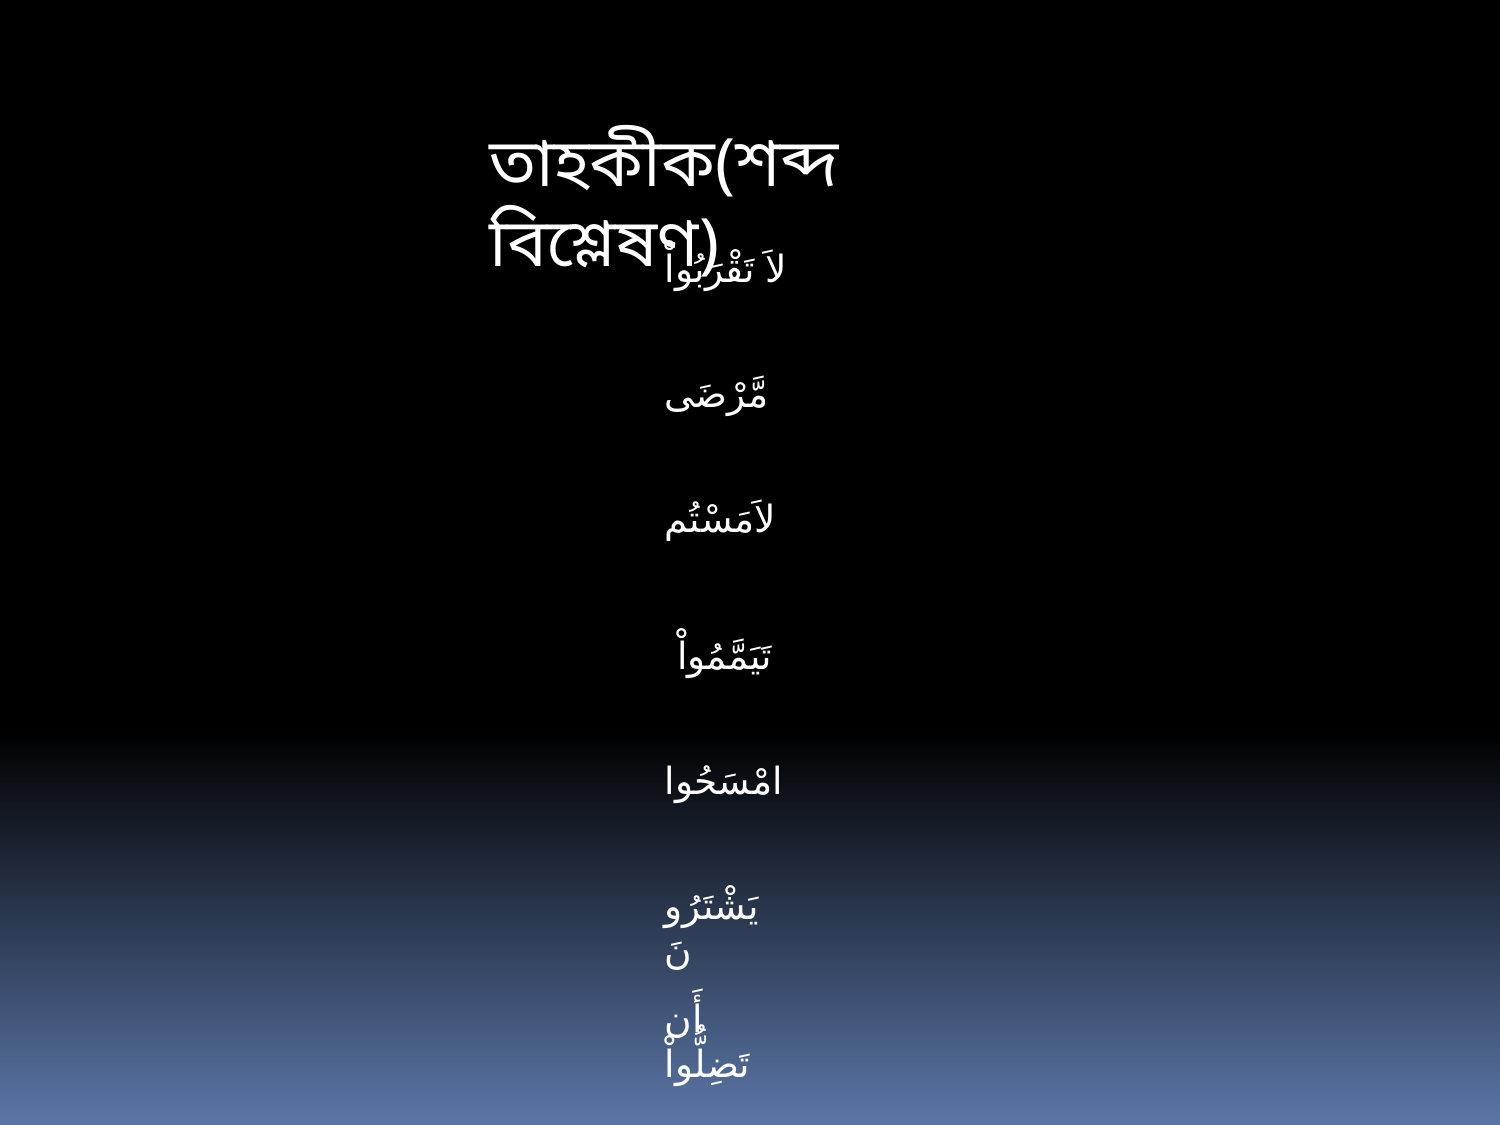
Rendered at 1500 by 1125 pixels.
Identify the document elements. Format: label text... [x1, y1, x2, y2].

text_box أَن تَضِلُّواْ [649, 987, 813, 1093]
text_box امْسَحُوا [650, 749, 838, 810]
text_box لاَ تَقْرَبُواْ [650, 237, 850, 298]
text_box তাহকীক(শব্দ বিশ্লেষণ) [474, 112, 1000, 288]
text_box لاَمَسْتُم [649, 487, 813, 548]
text_box مَّرْضَى [649, 362, 813, 423]
text_box يَشْتَرُونَ [649, 874, 800, 980]
text_box تَيَمَّمُواْ [662, 624, 813, 685]
